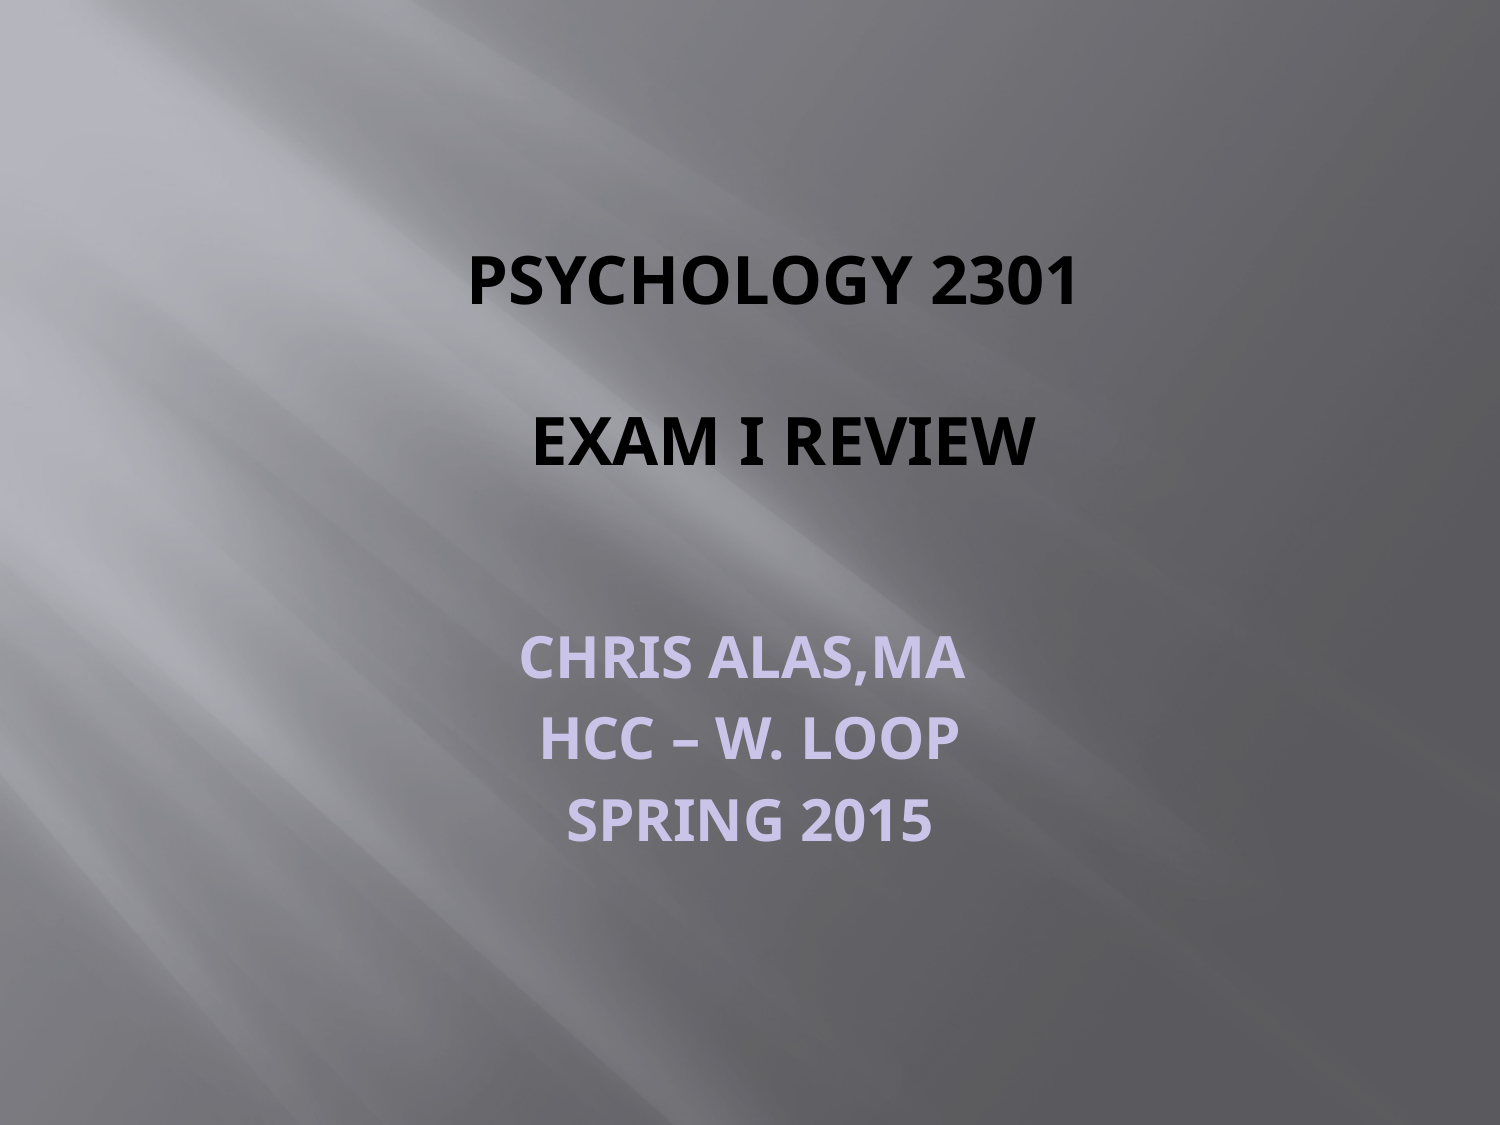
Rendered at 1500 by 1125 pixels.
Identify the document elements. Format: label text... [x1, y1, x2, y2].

title PSYCHOLOGY 2301 EXAM I REVIEW [137, 237, 1413, 479]
subtitle CHRIS ALAS,MA HCC – W. LOOP SPRING 2015 [225, 612, 1275, 900]
